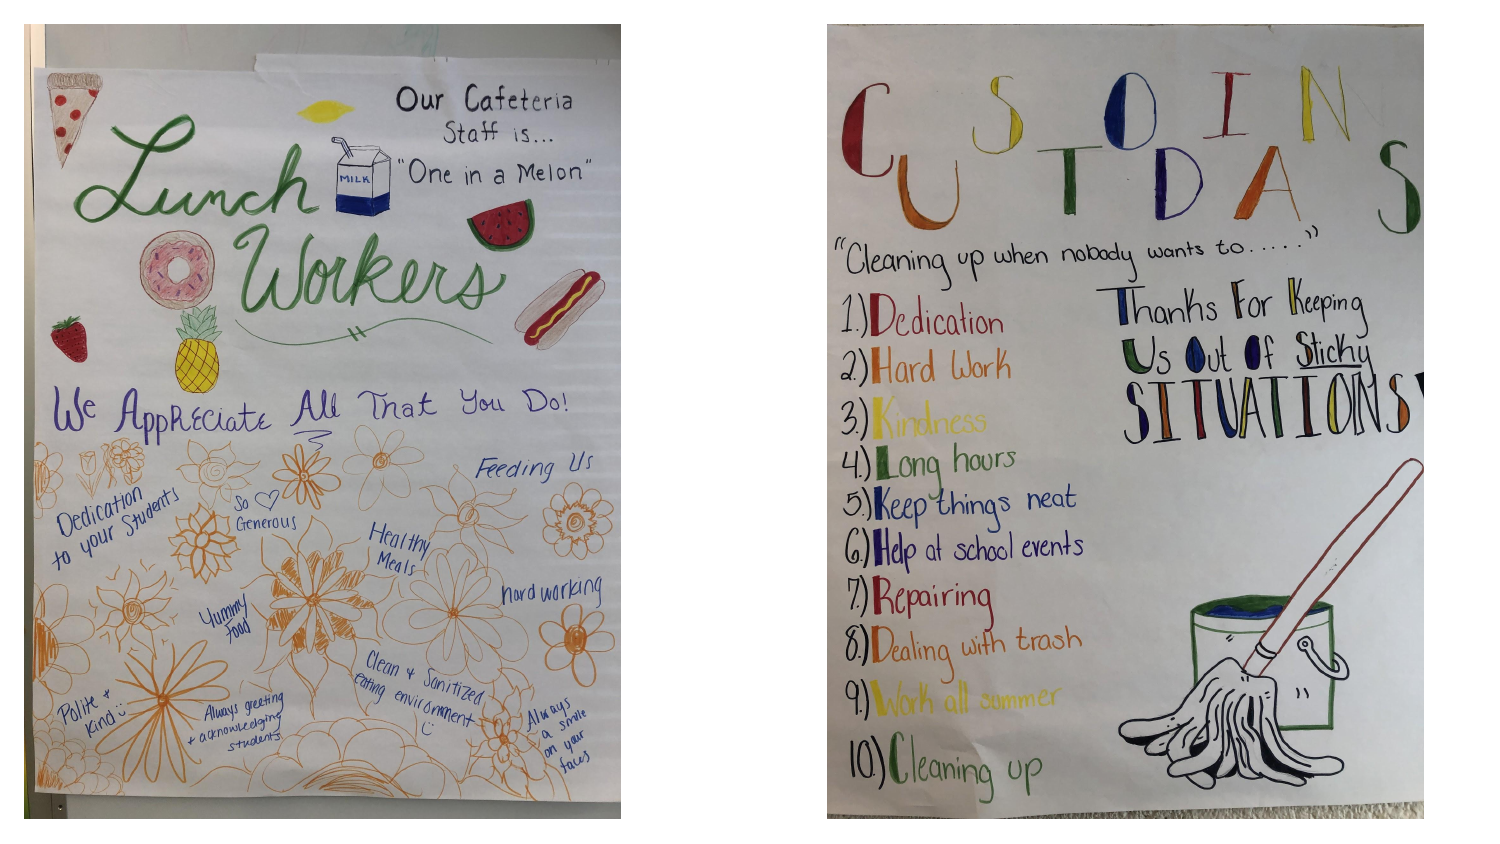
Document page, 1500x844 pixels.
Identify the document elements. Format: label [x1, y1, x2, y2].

picture [827, 24, 1424, 819]
picture [24, 24, 621, 819]
